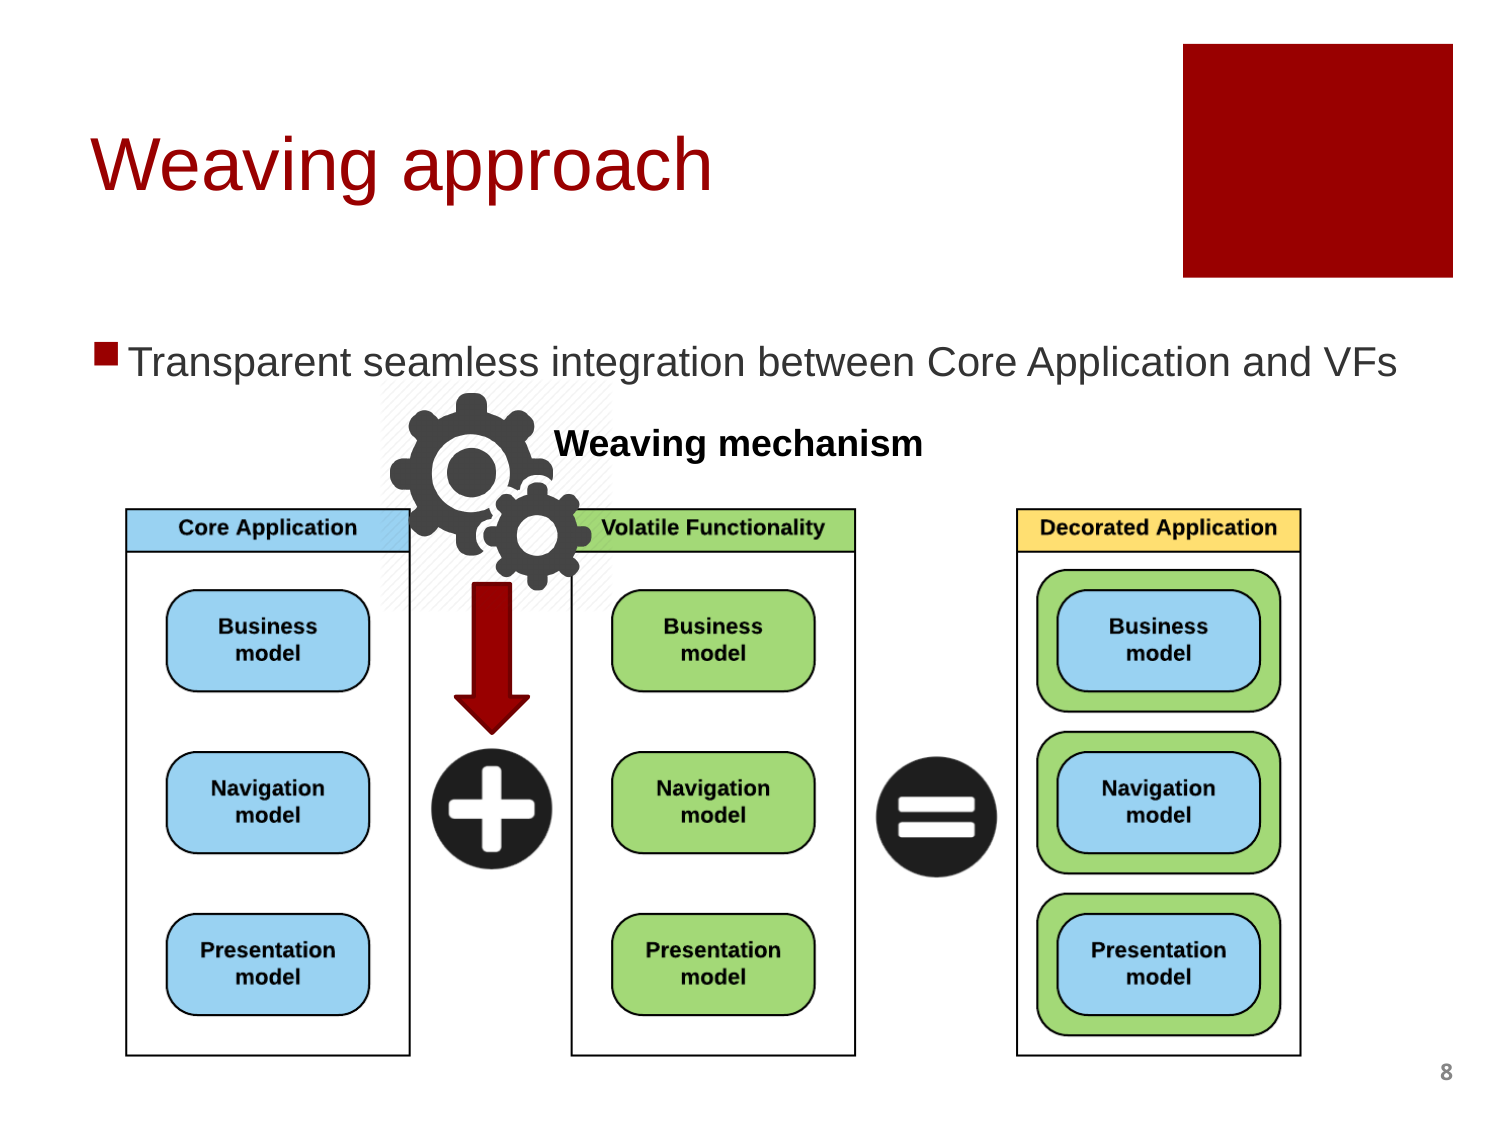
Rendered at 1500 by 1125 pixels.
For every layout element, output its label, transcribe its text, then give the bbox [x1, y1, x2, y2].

text_box Weaving mechanism [613, 411, 944, 471]
text_box Transparent seamless integration between Core Application and VFs [74, 327, 1453, 1005]
title Weaving approach [75, 43, 1143, 278]
picture [105, 378, 1341, 1097]
